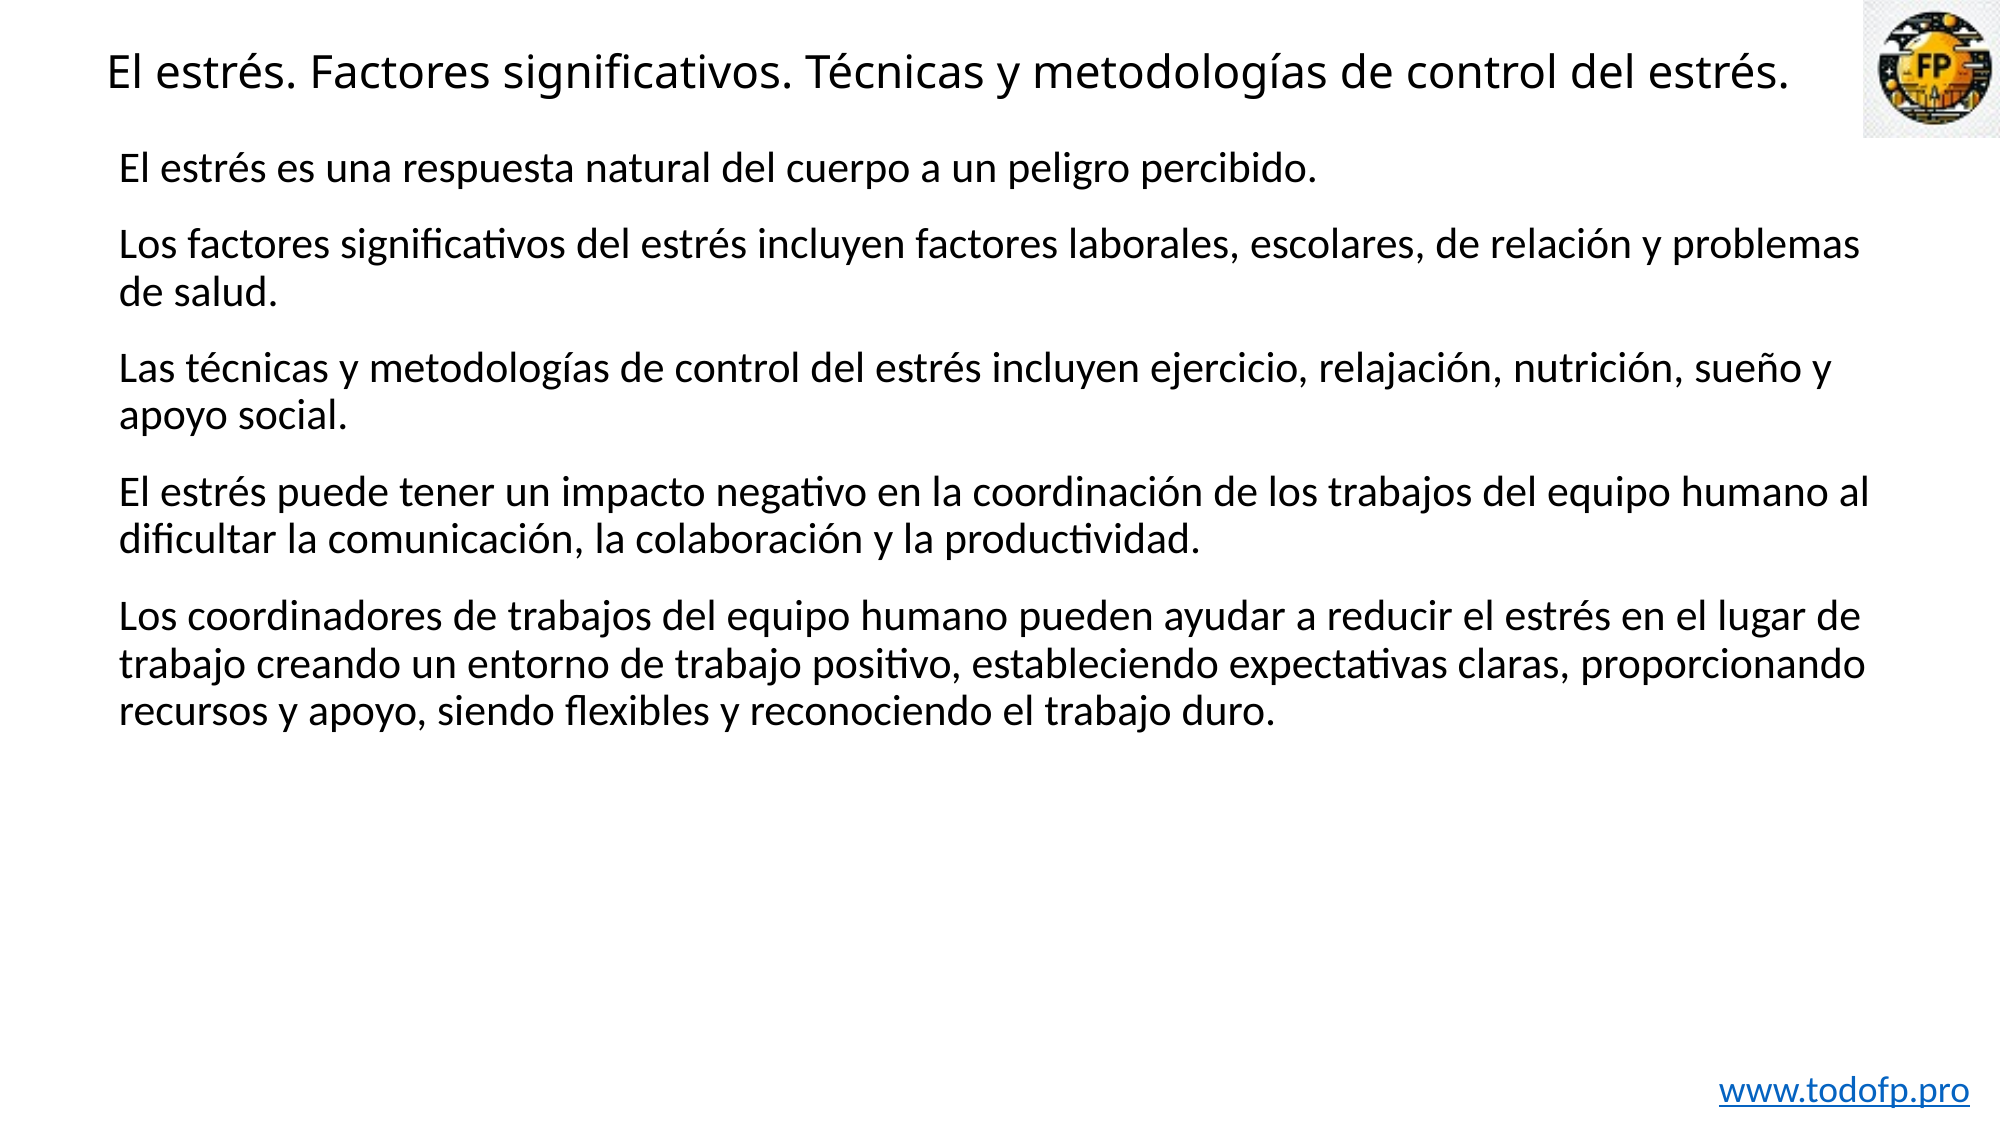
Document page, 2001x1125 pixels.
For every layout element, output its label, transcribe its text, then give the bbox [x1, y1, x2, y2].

list El estrés es una respuesta natural del cuerpo a un peligro percibido. Los factores significativos del estrés incluyen factores laborales, escolares, de relación y problemas de salud. Las técnicas y metodologías de control del estrés incluyen ejercicio, relajación, nutrición, sueño y apoyo social. El estrés puede tener un impacto negativo en la coordinación de los trabajos del equipo humano al dificultar la comunicación, la colaboración y la productividad. Los coordinadores de trabajos del equipo humano pueden ayudar a reducir el estrés en el lugar de trabajo creando un entorno de trabajo positivo, estableciendo expectativas claras, proporcionando recursos y apoyo, siendo flexibles y reconociendo el trabajo duro. [104, 136, 1915, 1063]
text_box www.todofp.pro [1692, 1057, 1986, 1117]
picture [1863, 0, 2000, 138]
title El estrés. Factores significativos. Técnicas y metodologías de control del estrés. [91, 16, 1819, 131]
